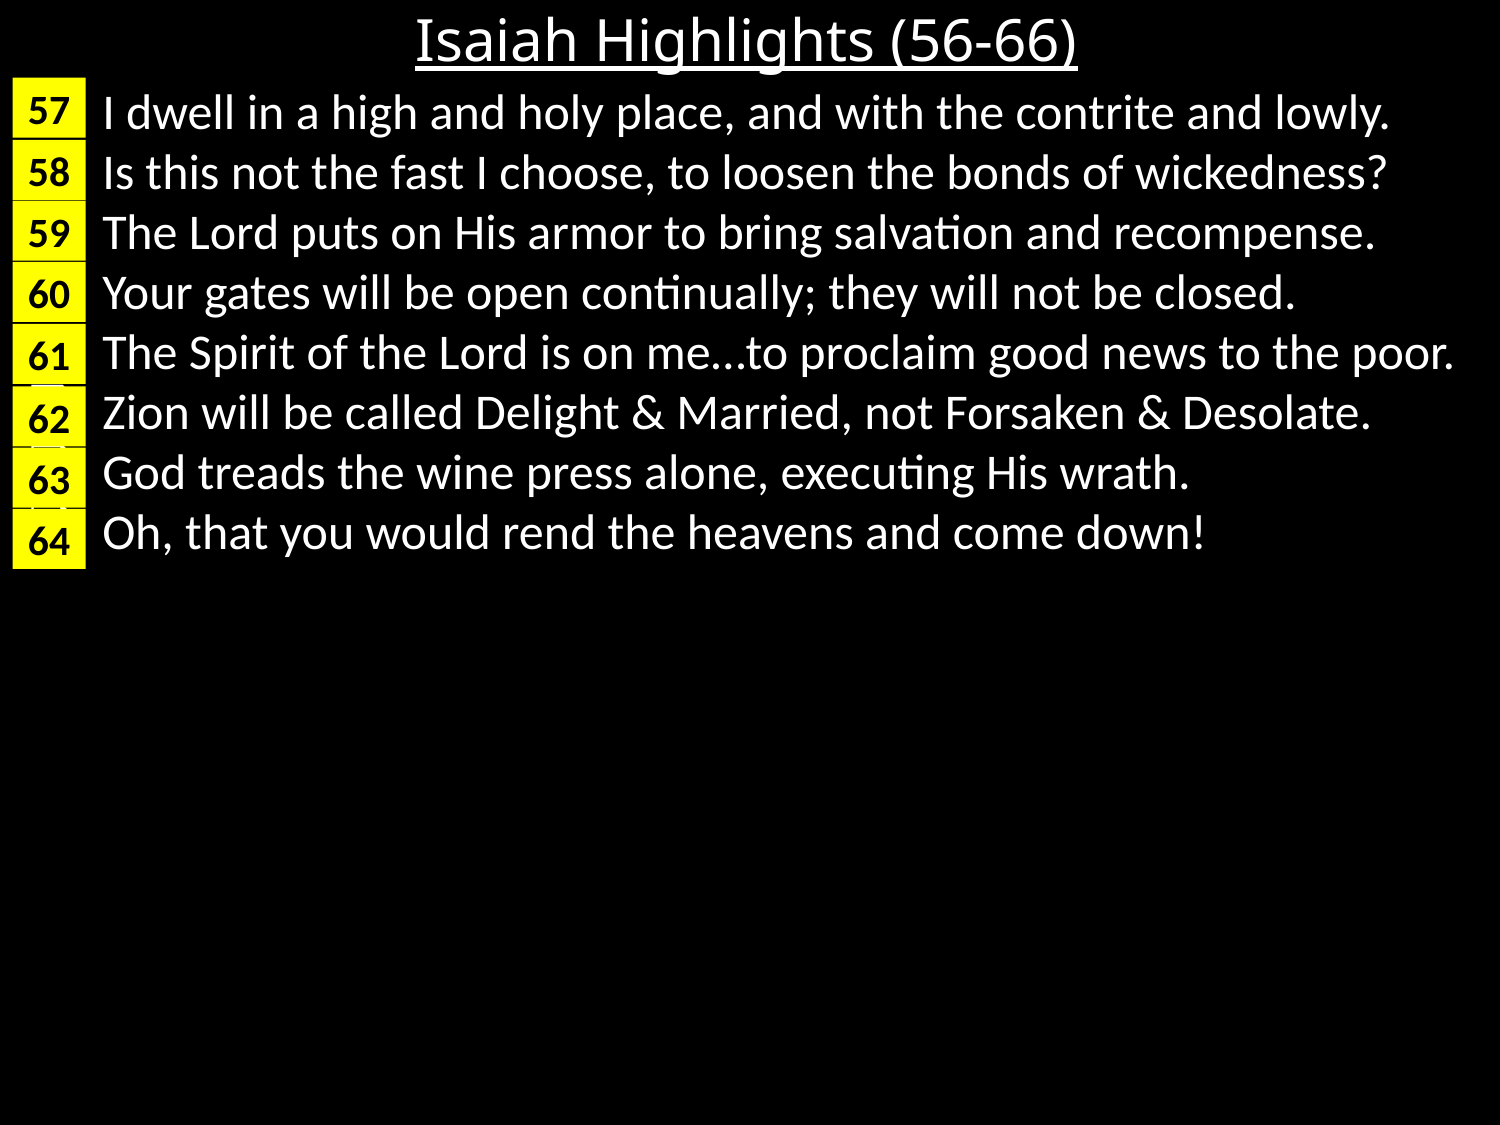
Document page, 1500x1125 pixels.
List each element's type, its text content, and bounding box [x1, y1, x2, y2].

text_box 62 [11, 385, 87, 447]
text_box 61 [11, 323, 87, 385]
text_box I dwell in a high and holy place, and with the contrite and lowly. Is this not the fast I choose, to loosen the bonds of wickedness? The Lord puts on His armor to bring salvation and recompense. Your gates will be open continually; they will not be closed. The Spirit of the Lord is on me…to proclaim good news to the poor. Zion will be called Delight & Married, not Forsaken & Desolate. God treads the wine press alone, executing His wrath. Oh, that you would rend the heavens and come down! [12, 72, 1481, 568]
title Isaiah Highlights (56-66) [99, 3, 1394, 72]
text_box 59 [11, 201, 87, 261]
text_box 60 [11, 261, 87, 323]
text_box 58 [11, 139, 87, 201]
text_box 64 [11, 508, 87, 570]
text_box 57 [11, 77, 87, 139]
text_box 63 [11, 447, 87, 508]
